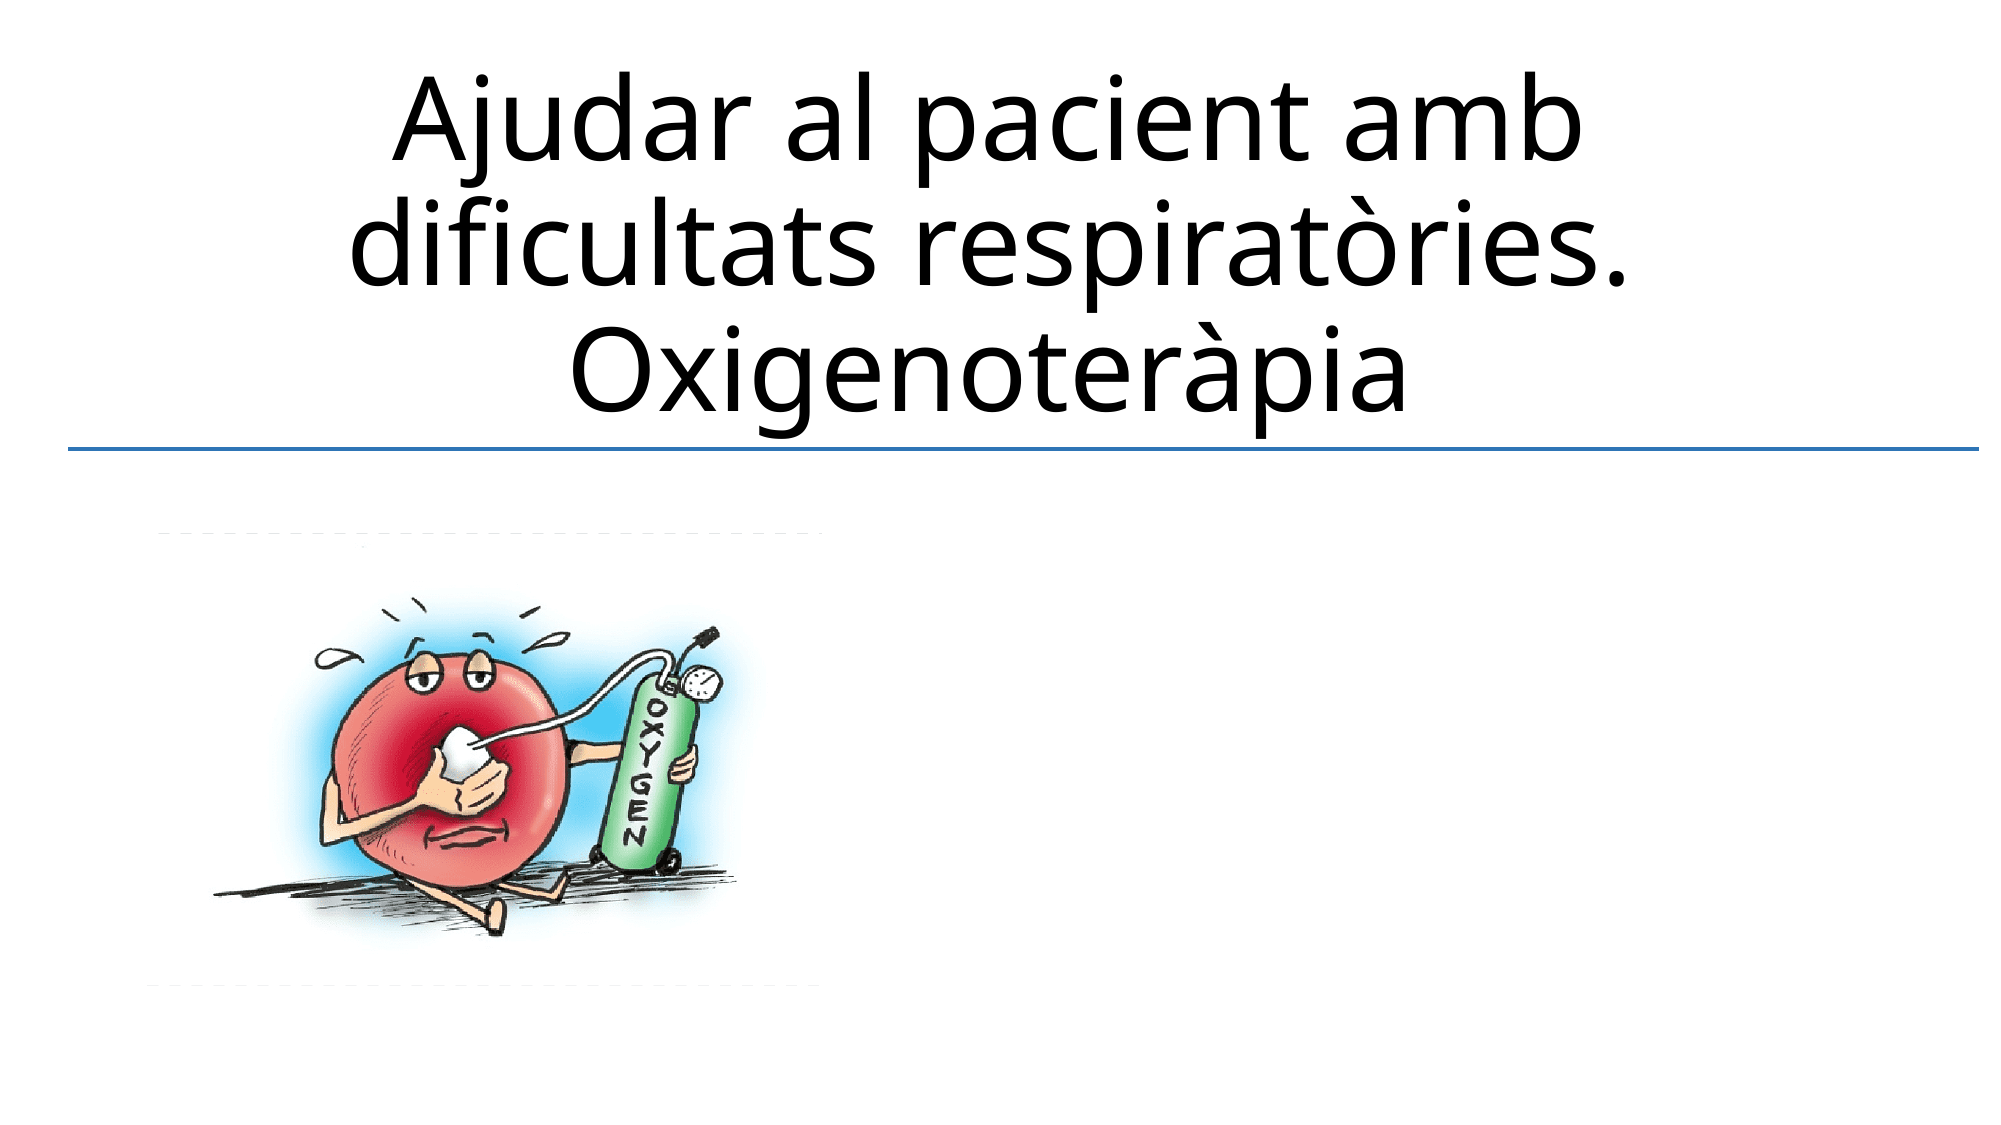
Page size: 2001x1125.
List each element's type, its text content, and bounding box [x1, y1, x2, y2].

picture [147, 533, 822, 986]
title Ajudar al pacient amb dificultats respiratòries. Oxigenoteràpia [239, 52, 1740, 444]
